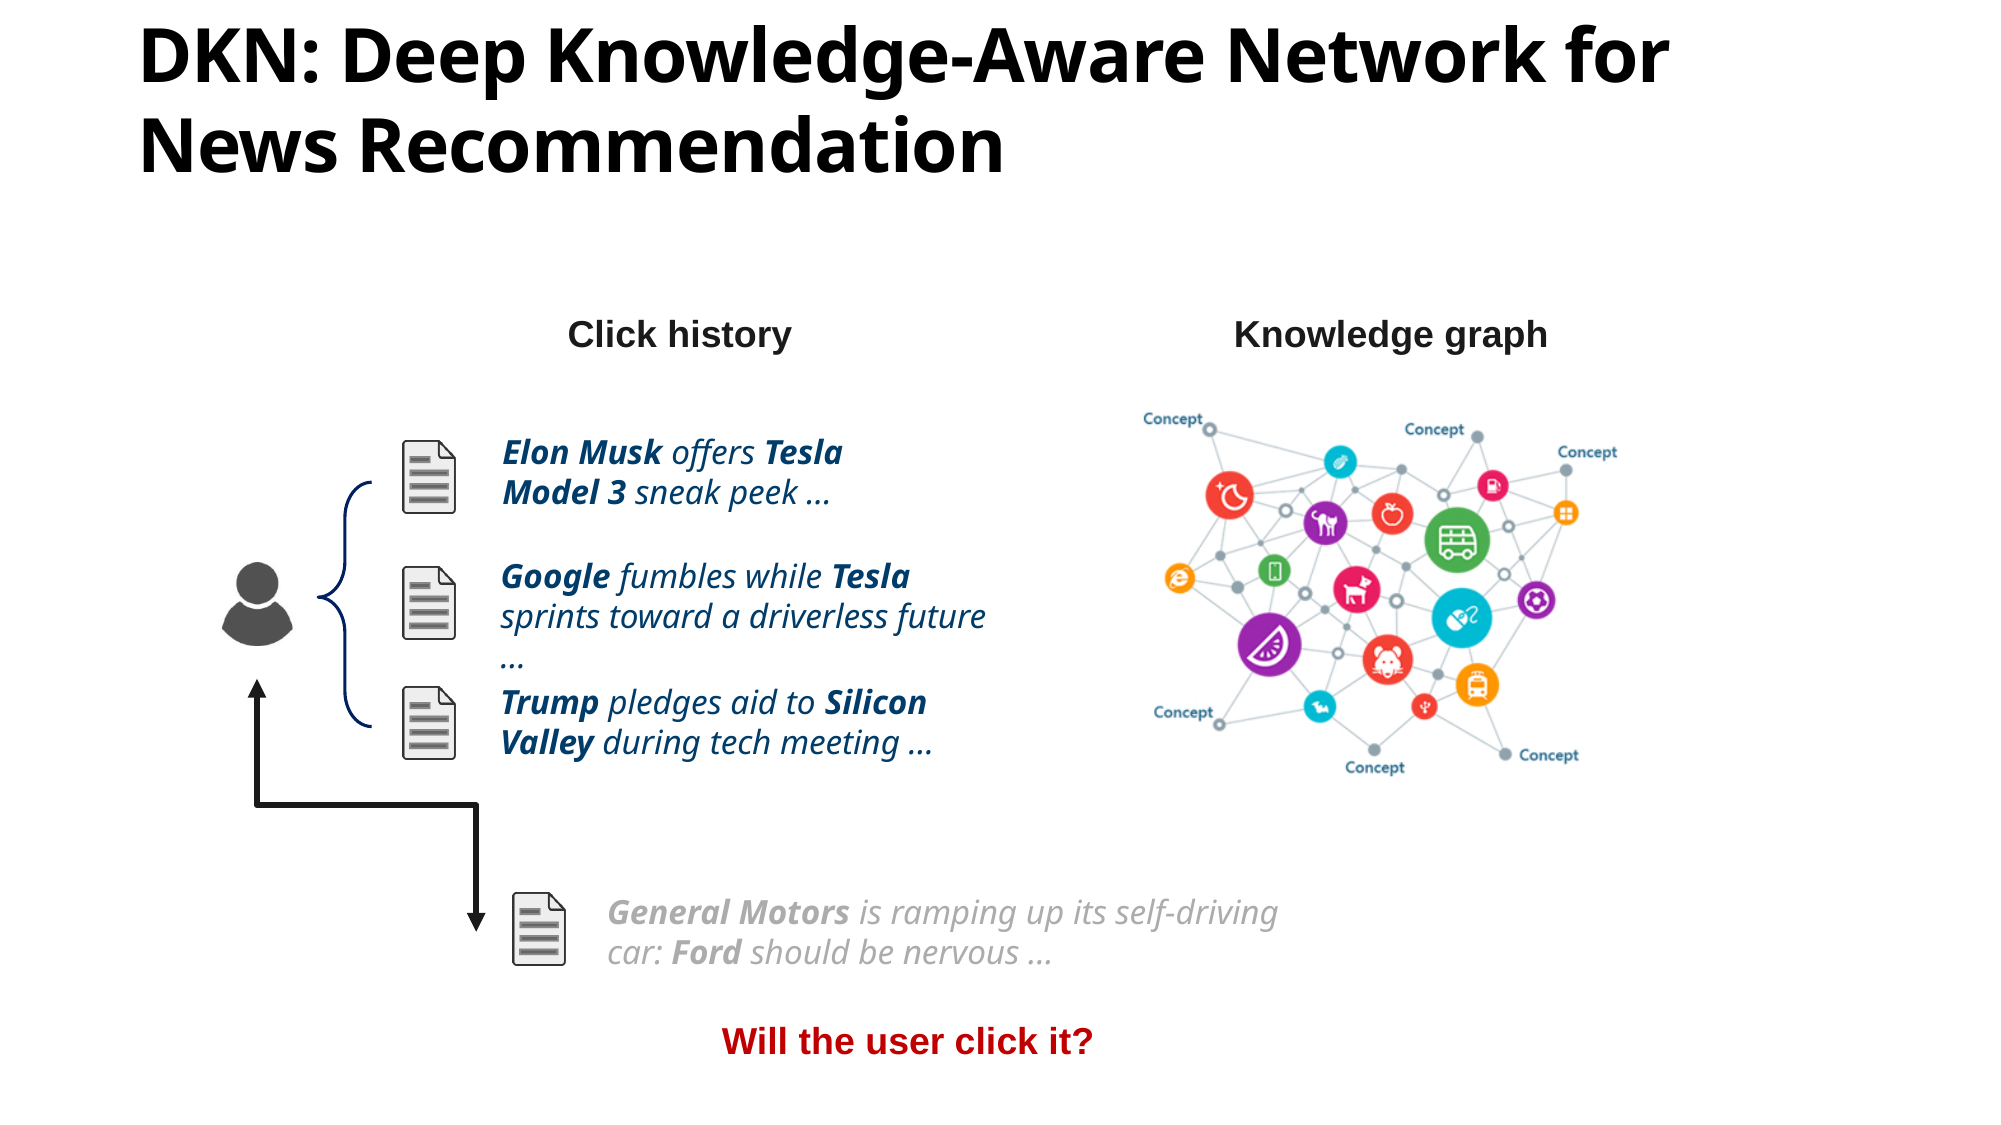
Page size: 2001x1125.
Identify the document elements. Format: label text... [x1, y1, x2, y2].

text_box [1125, 302, 1658, 813]
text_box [1112, 883, 1341, 980]
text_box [317, 302, 1009, 678]
picture [215, 562, 299, 646]
title DKN: Deep Knowledge-Aware Network for News Recommendation [137, 7, 1863, 226]
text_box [256, 678, 1112, 1071]
